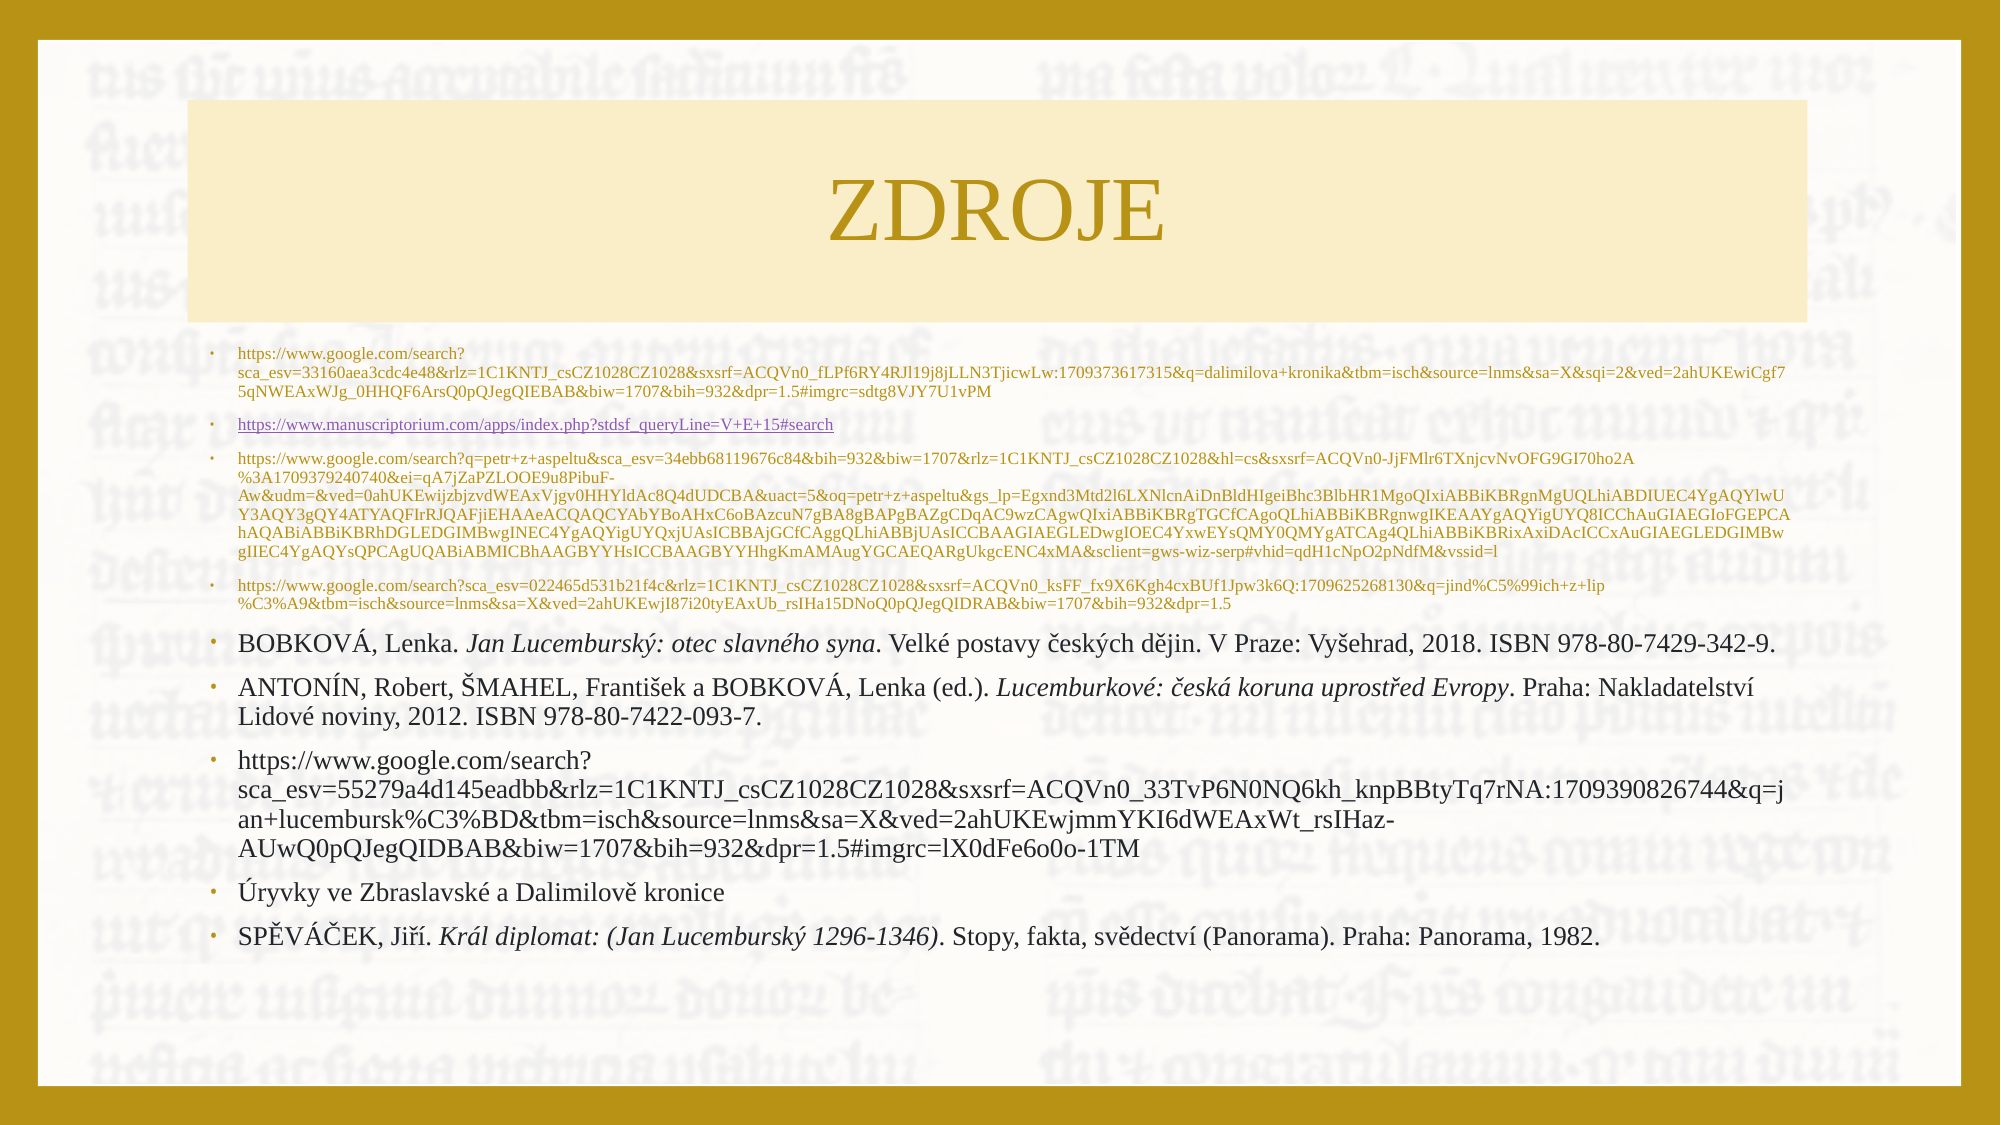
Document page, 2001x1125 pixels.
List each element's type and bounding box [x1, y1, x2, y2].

picture [40, 41, 1957, 1084]
